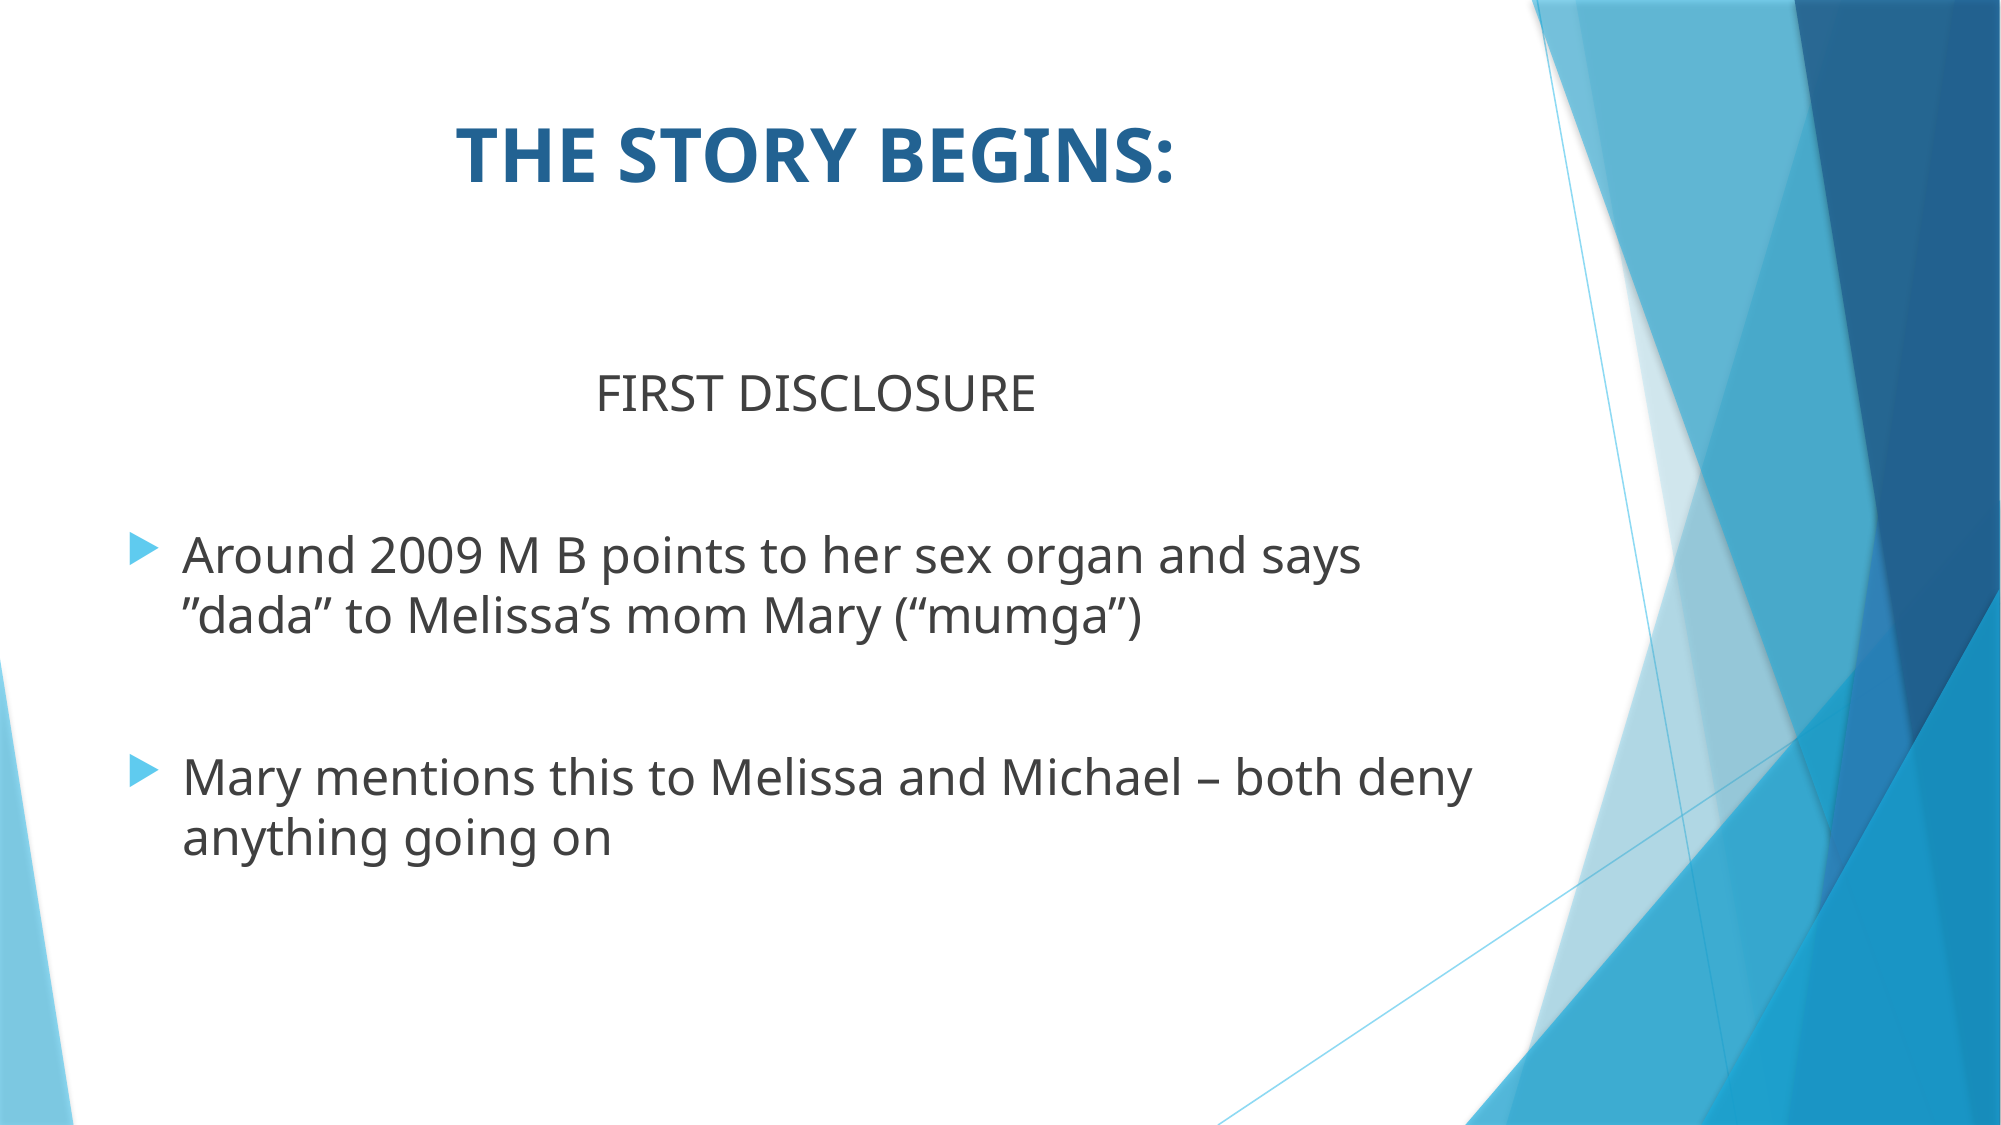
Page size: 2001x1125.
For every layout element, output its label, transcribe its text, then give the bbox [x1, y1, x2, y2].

list FIRST DISCLOSURE Around 2009 M B points to her sex organ and says ”dada” to Melissa’s mom Mary (“mumga”) Mary mentions this to Melissa and Michael – both deny anything going on [111, 354, 1522, 992]
title THE STORY BEGINS: [111, 99, 1522, 262]
